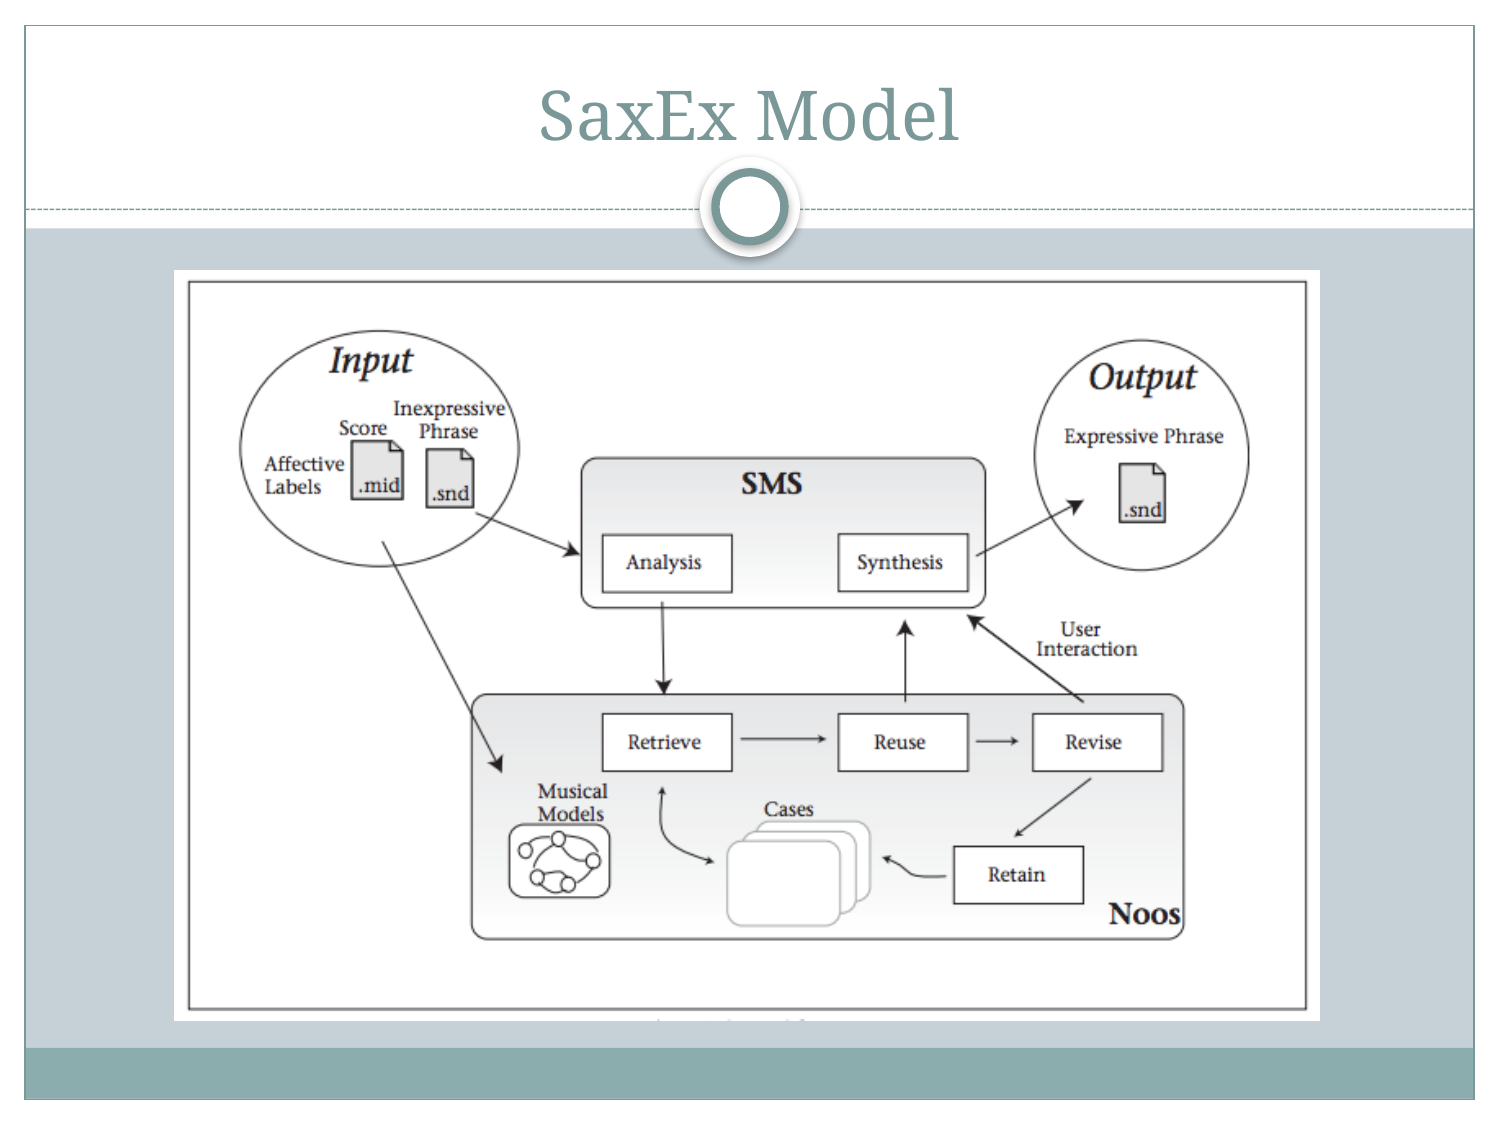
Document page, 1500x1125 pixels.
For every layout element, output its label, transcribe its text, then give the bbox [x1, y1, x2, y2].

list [49, 270, 1445, 1021]
title SaxEx Model [49, 37, 1450, 162]
